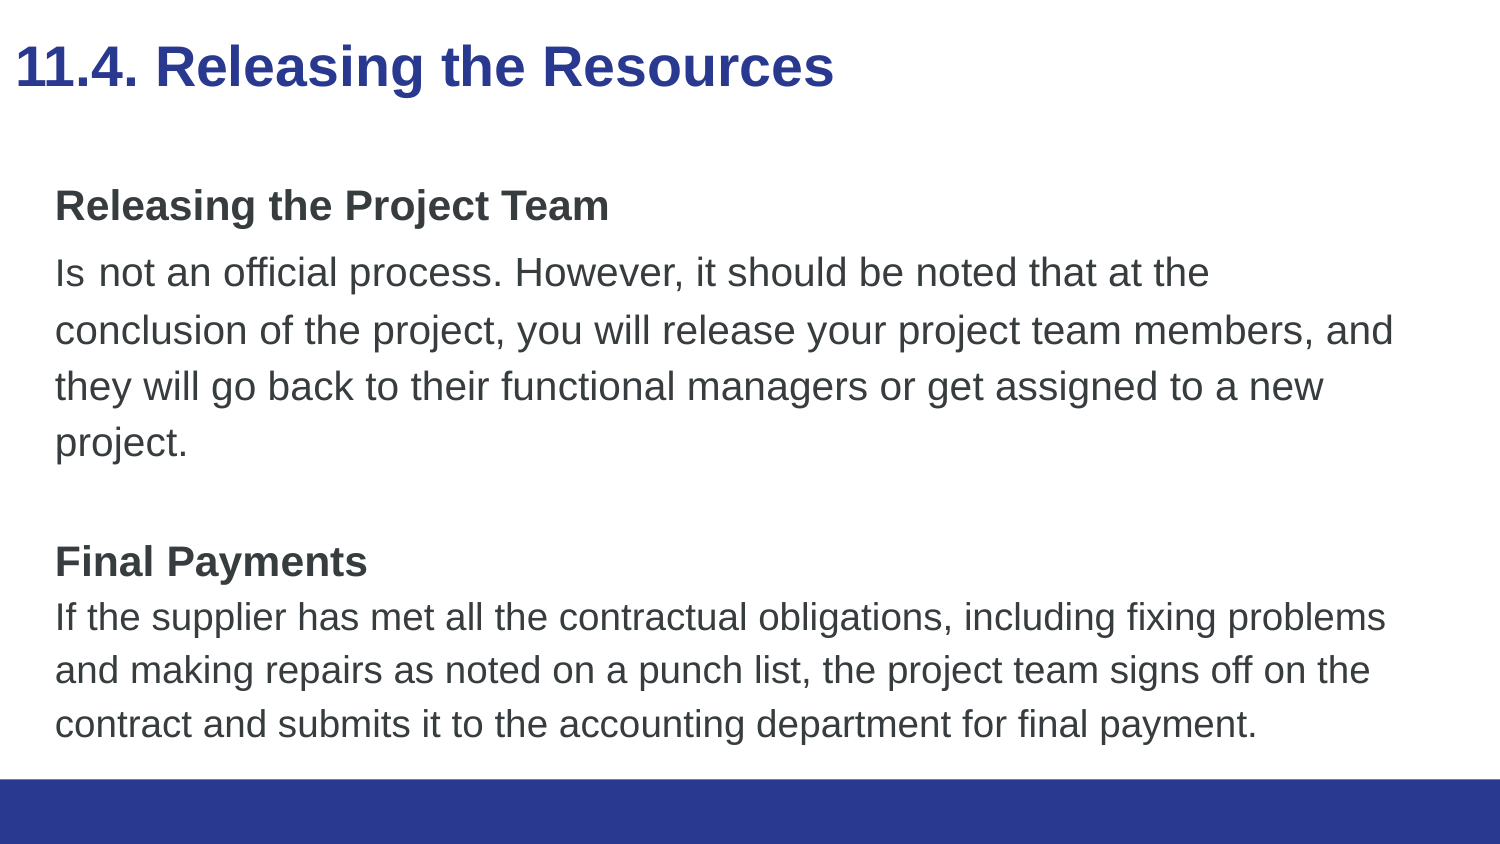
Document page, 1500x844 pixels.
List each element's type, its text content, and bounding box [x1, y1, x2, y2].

list Releasing the Project Team Is not an official process. However, it should be noted that at the conclusion of the project, you will release your project team members, and they will go back to their functional managers or get assigned to a new project. Final Payments If the supplier has met all the contractual obligations, including fixing problems and making repairs as noted on a punch list, the project team signs off on the contract and submits it to the accounting department for final payment. [39, 155, 1430, 762]
title 11.4. Releasing the Resources [0, 0, 1423, 123]
